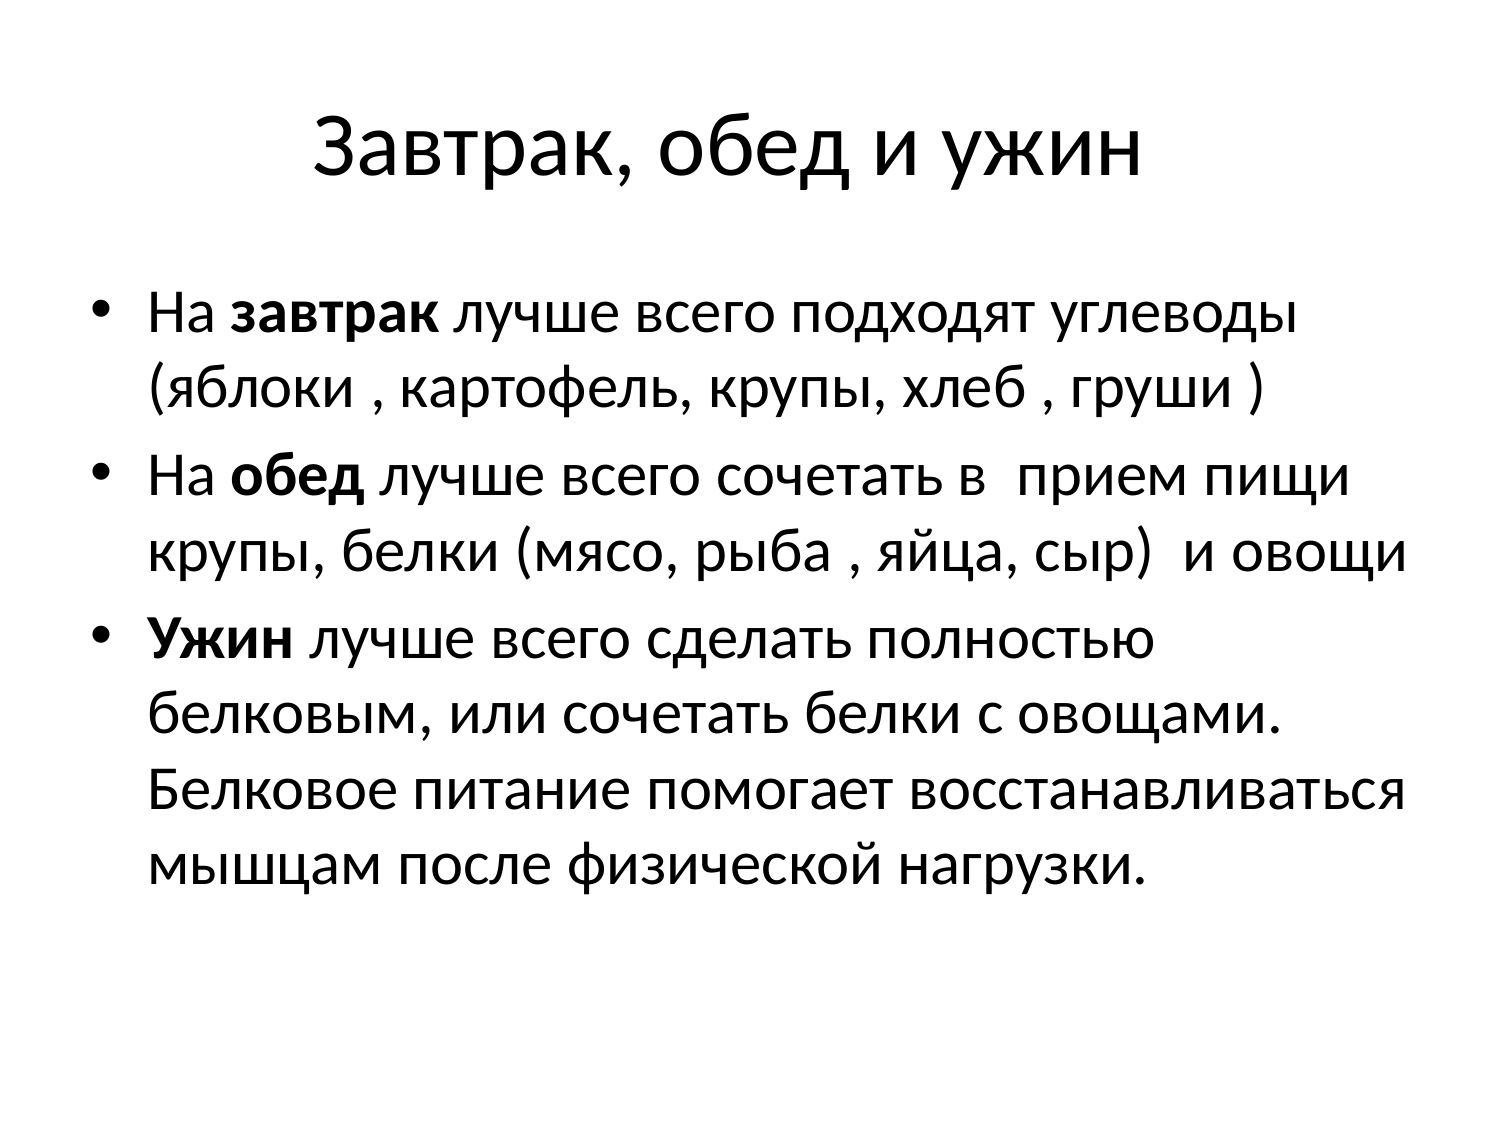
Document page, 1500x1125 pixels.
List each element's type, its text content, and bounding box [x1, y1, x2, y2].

title Завтрак, обед и ужин [75, 45, 1425, 233]
list На завтрак лучше всего подходят углеводы (яблоки , картофель, крупы, хлеб , груши ) На обед лучше всего сочетать в прием пищи крупы, белки (мясо, рыба , яйца, сыр) и овощи Ужин лучше всего сделать полностью белковым, или сочетать белки с овощами. Белковое питание помогает восстанавливаться мышцам после физической нагрузки. [75, 262, 1425, 1024]
